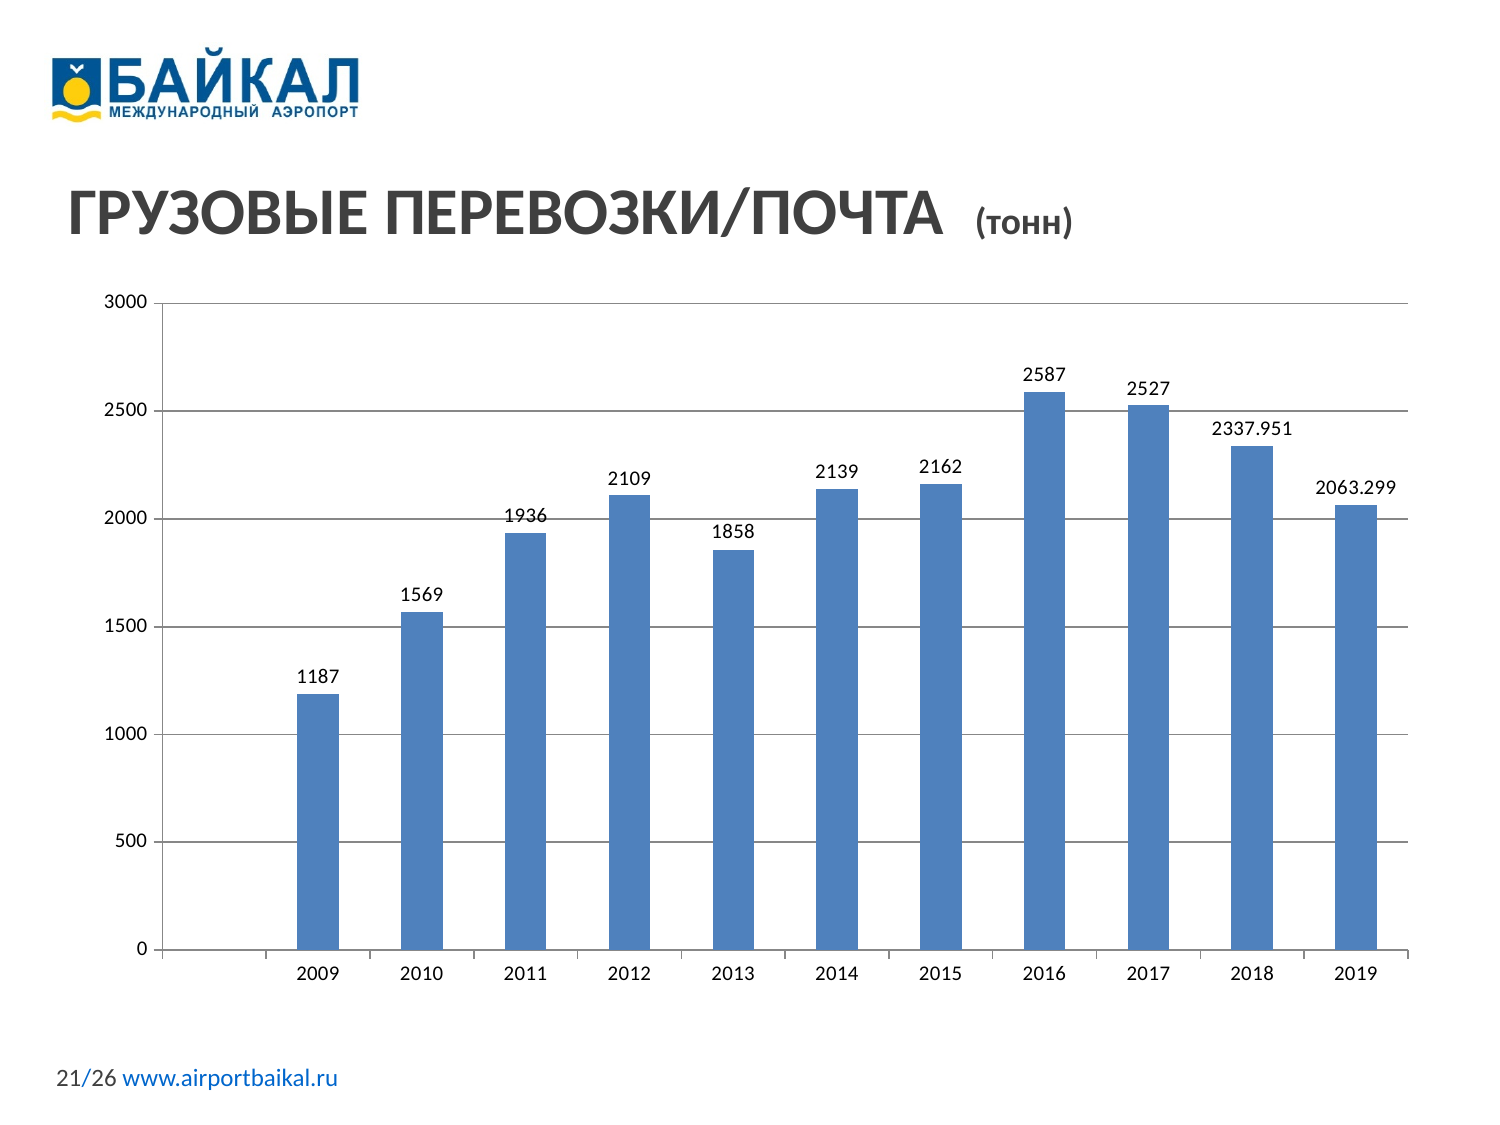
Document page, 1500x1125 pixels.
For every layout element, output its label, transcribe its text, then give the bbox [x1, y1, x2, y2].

picture [44, 42, 364, 127]
text_box 21/26 www.airportbaikal.ru [41, 1054, 355, 1100]
chart [76, 278, 1436, 1000]
title ГРУЗОВЫЕ ПЕРЕВОЗКИ/ПОЧТА (тонн) [53, 126, 1247, 256]
